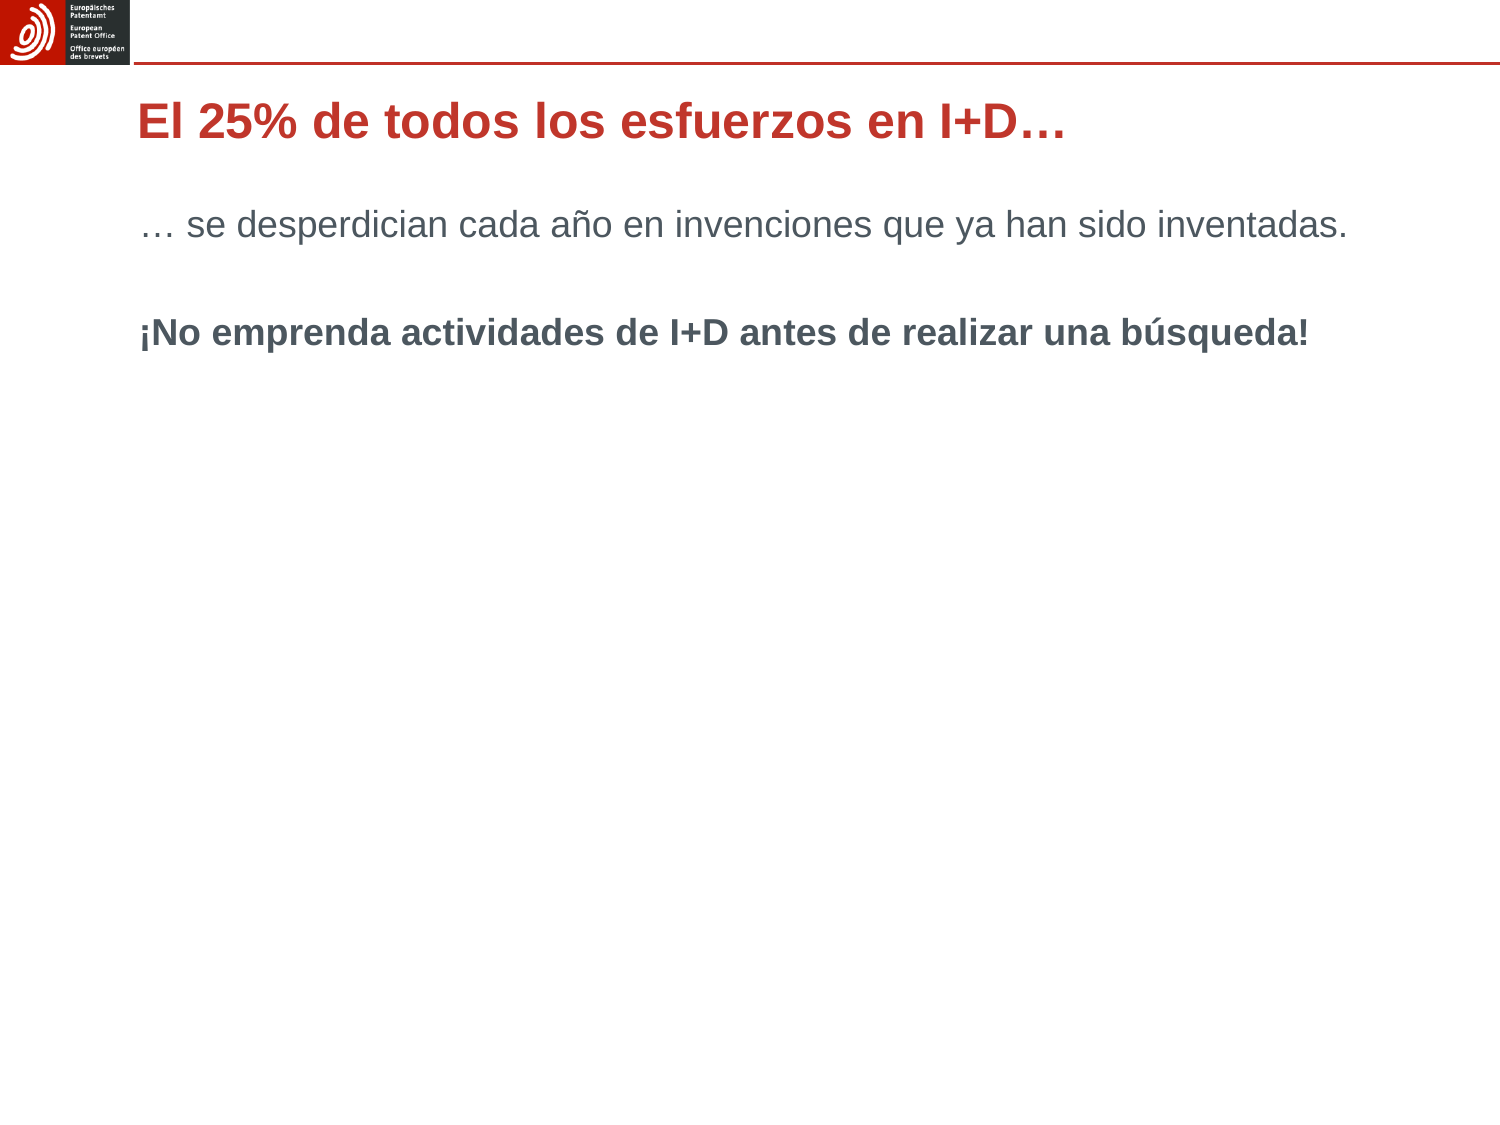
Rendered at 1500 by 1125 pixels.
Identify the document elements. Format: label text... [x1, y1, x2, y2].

picture [0, 0, 130, 65]
text_box … se desperdician cada año en invenciones que ya han sido inventadas. ¡No emprenda actividades de I+D antes de realizar una búsqueda! [123, 184, 1436, 361]
text_box El 25% de todos los esfuerzos en I+D… [122, 80, 1500, 156]
